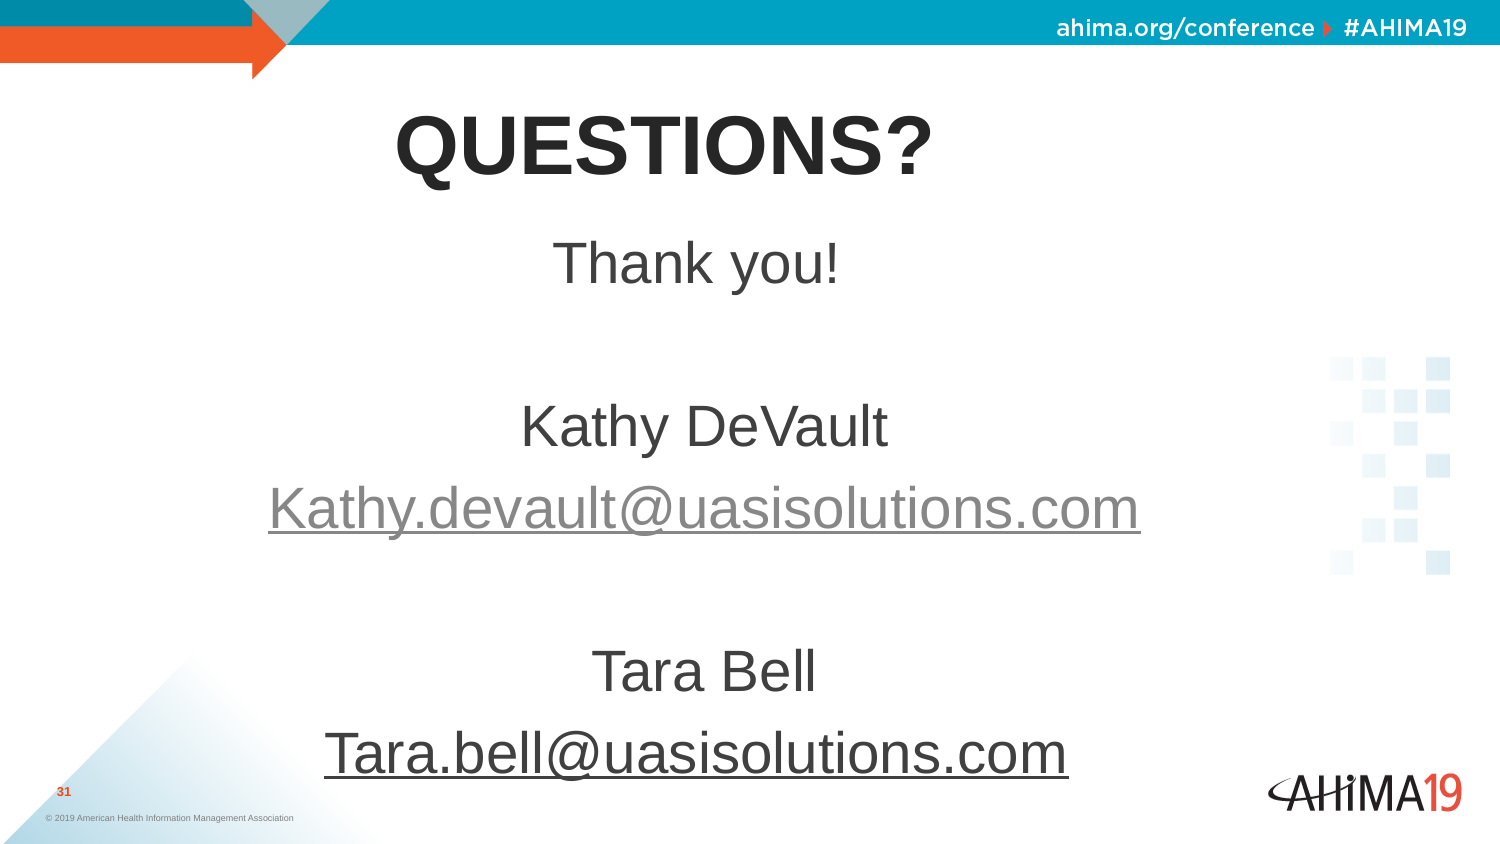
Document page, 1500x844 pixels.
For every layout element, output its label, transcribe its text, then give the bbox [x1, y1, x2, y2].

slide_number 31 [42, 776, 110, 806]
picture [0, 0, 1500, 844]
title QUESTIONS? [75, 86, 1278, 196]
list Thank you! Kathy DeVault Kathy.devault@uasisolutions.com Tara Bell Tara.bell@uasisolutions.com [102, 217, 1307, 754]
